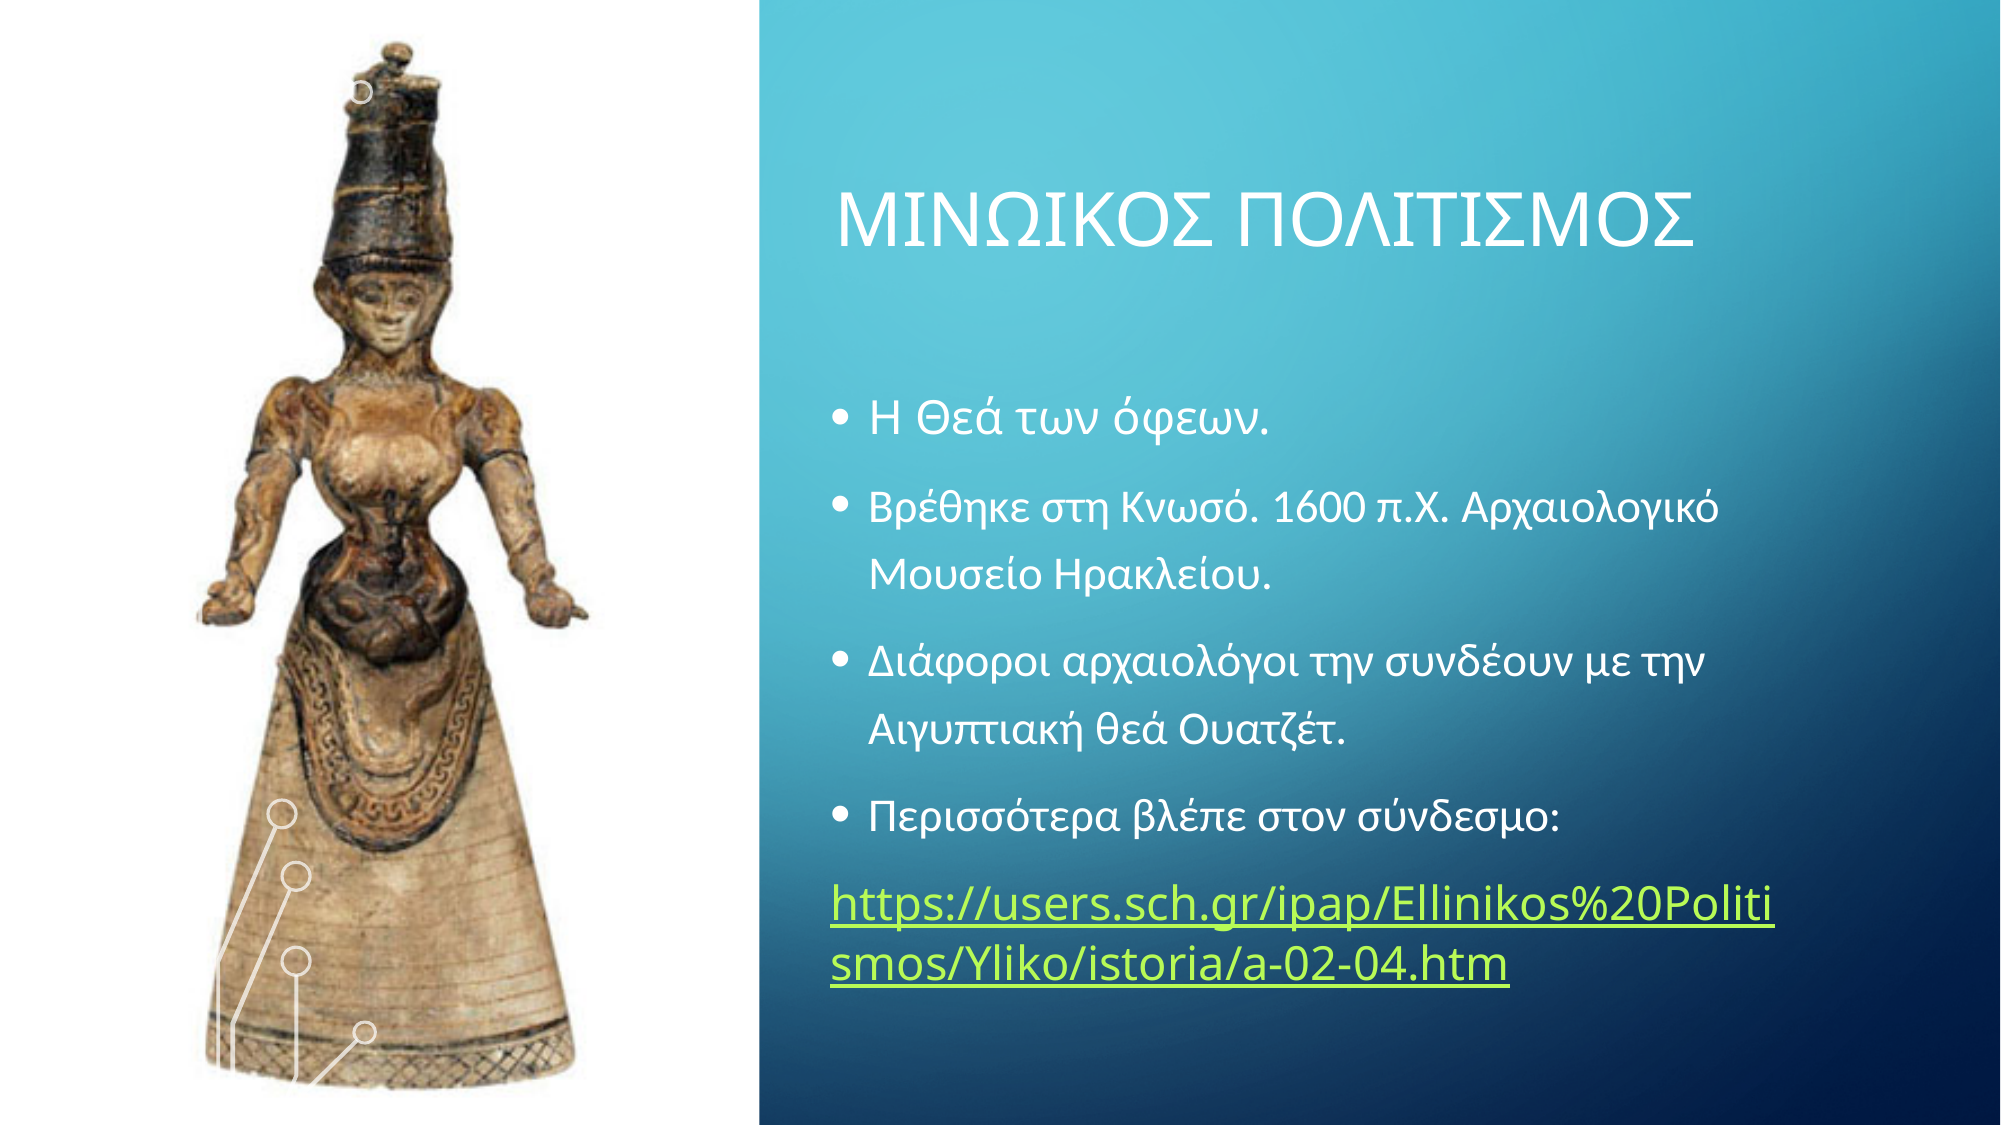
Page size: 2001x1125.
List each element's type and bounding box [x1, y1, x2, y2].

text_box [760, 0, 2000, 1125]
picture [379, 0, 760, 1125]
text_box [0, 0, 379, 1125]
